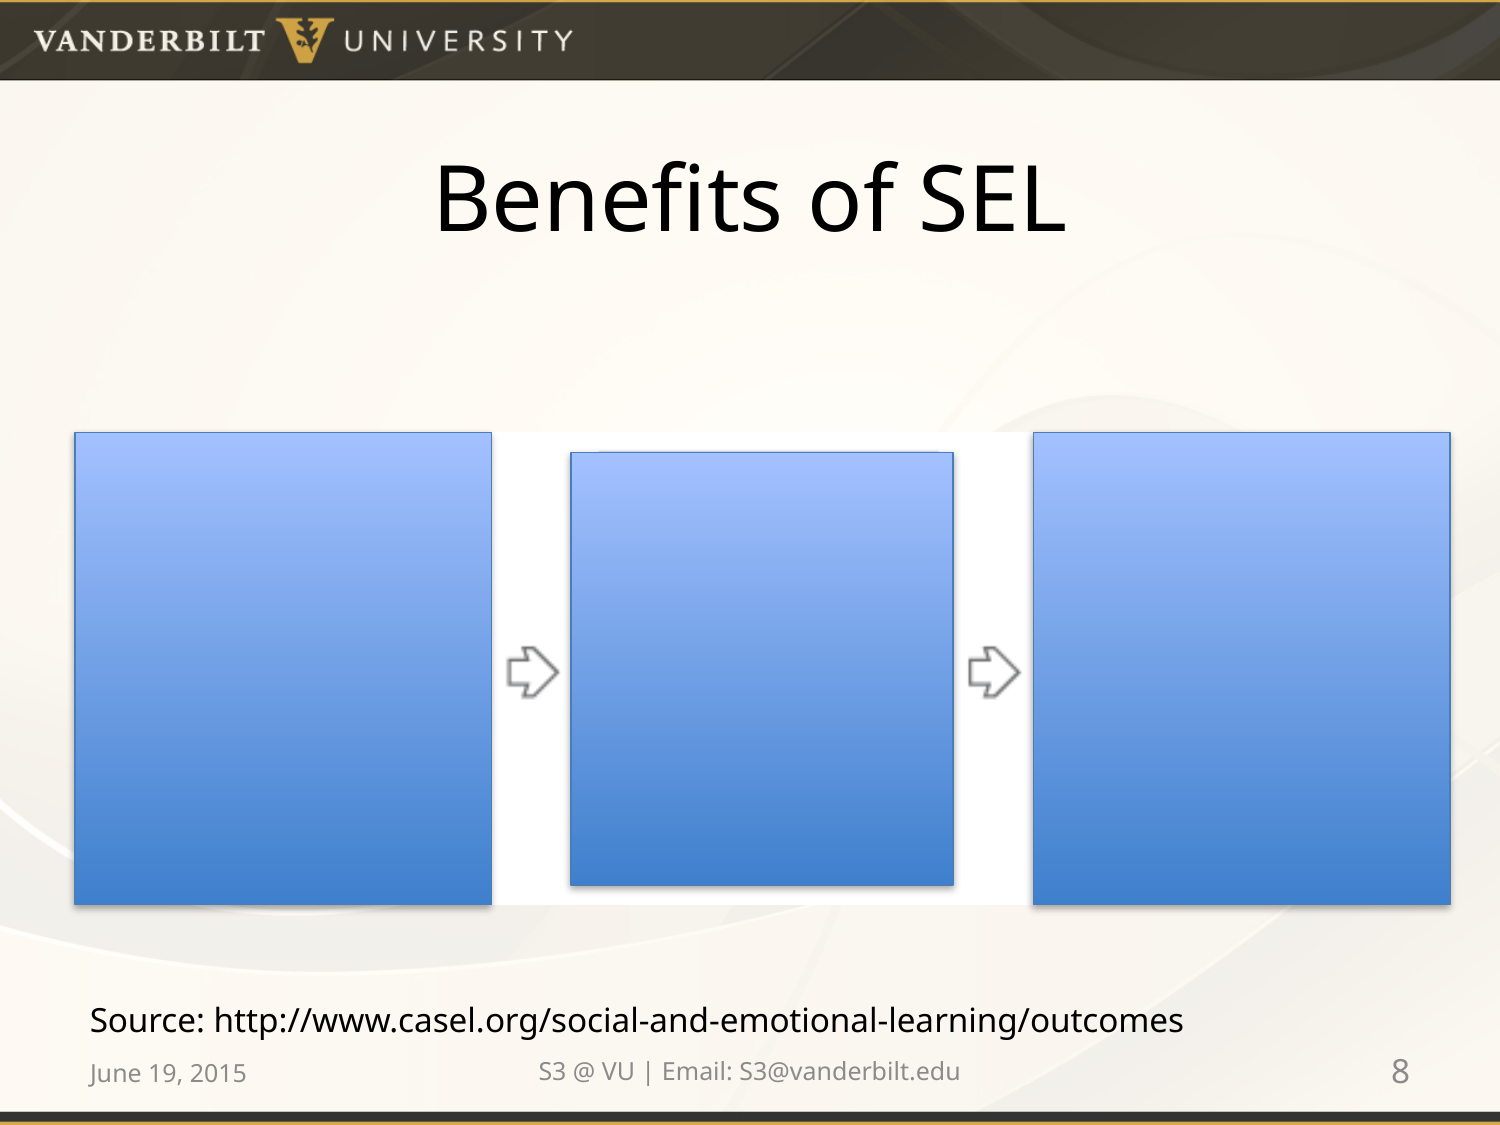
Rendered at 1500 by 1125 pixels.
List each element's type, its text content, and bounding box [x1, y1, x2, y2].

picture [0, 0, 1500, 1125]
slide_number 8 [1074, 1047, 1425, 1103]
title Benefits of SEL [75, 101, 1425, 289]
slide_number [75, 1047, 425, 1103]
text_box Source: http://www.casel.org/social-and-emotional-learning/outcomes [75, 992, 1475, 1047]
footer S3 @ VU | Email: S3@vanderbilt.edu [512, 1047, 988, 1103]
